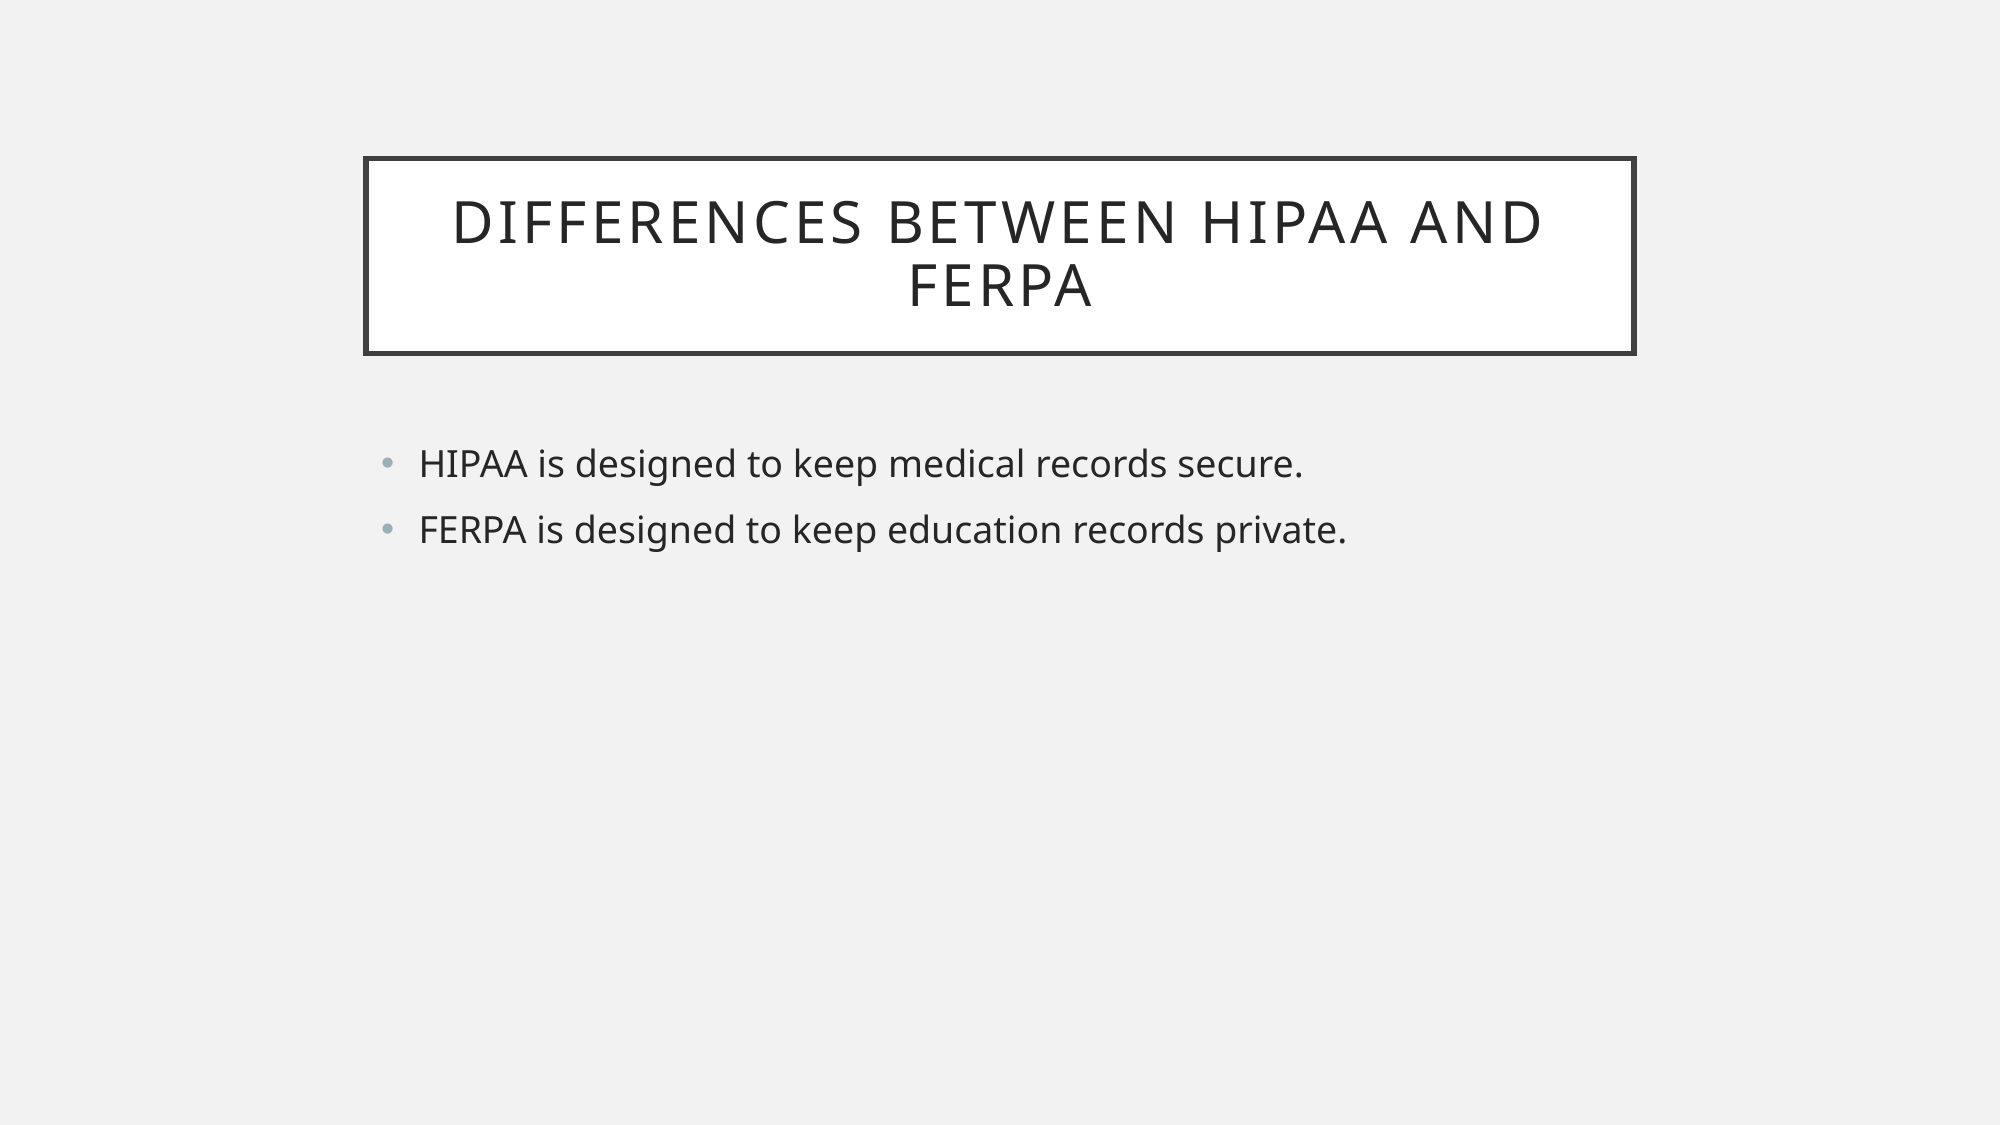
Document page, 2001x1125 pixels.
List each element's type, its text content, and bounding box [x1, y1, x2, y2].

title Differences Between Hipaa and ferpa [363, 156, 1637, 356]
list HIPAA is designed to keep medical records secure. FERPA is designed to keep education records private. [366, 432, 1634, 942]
